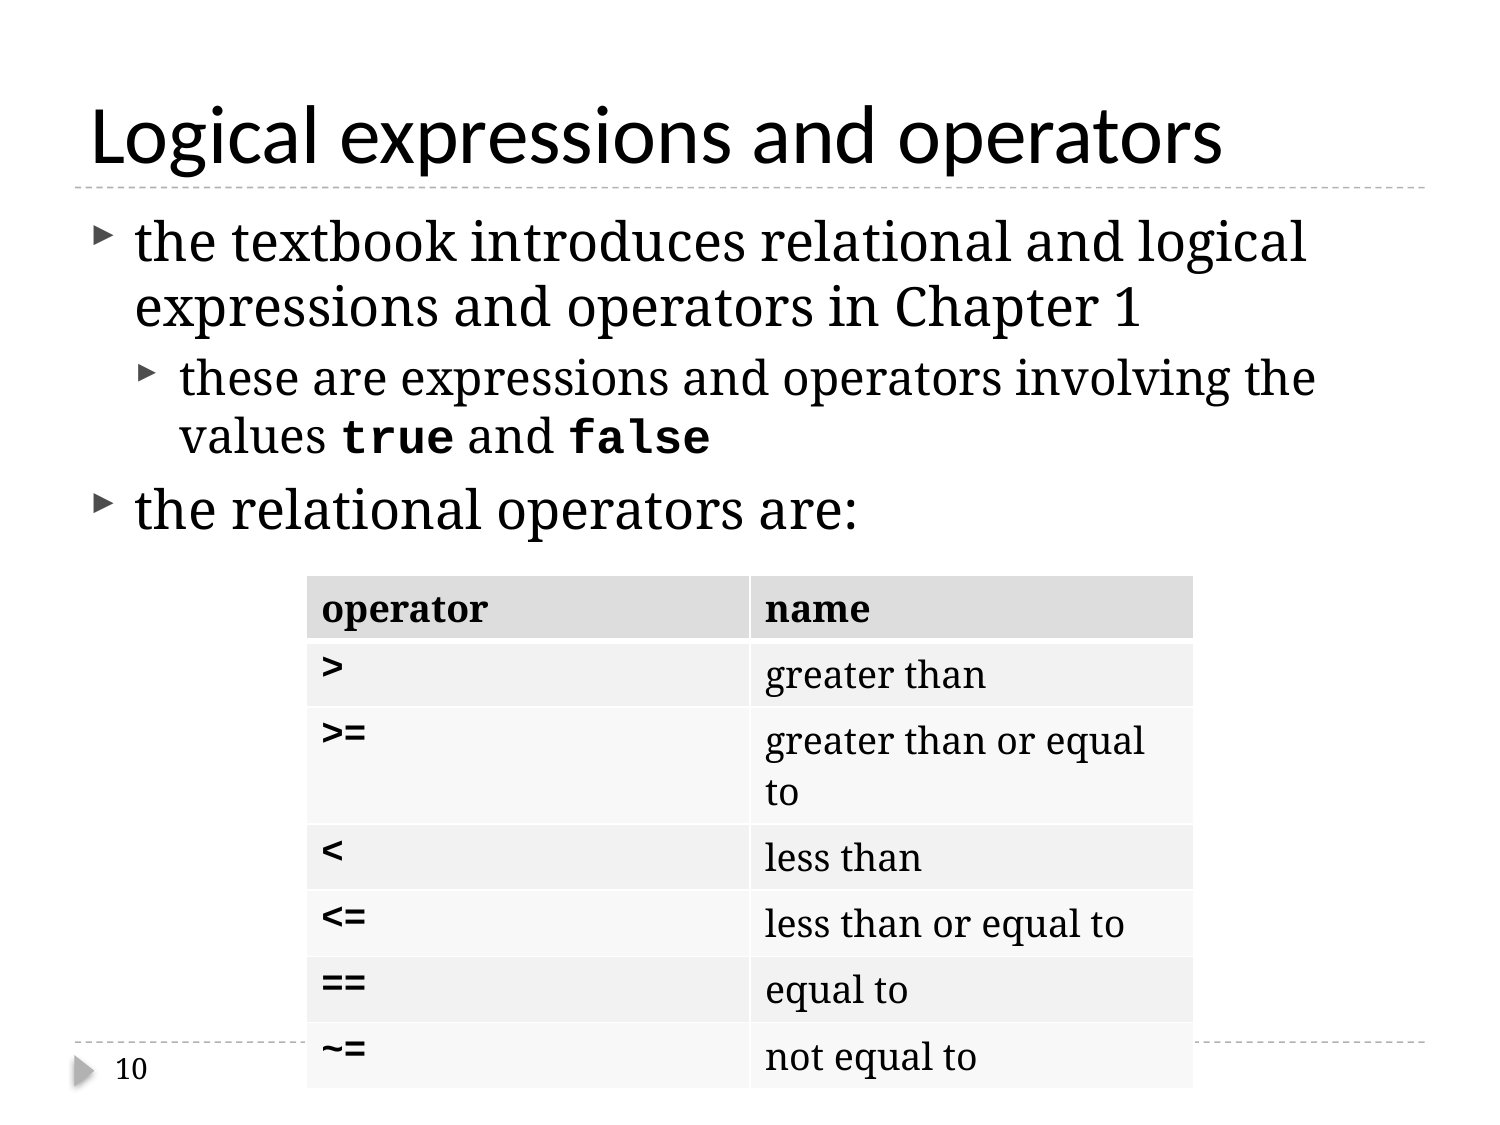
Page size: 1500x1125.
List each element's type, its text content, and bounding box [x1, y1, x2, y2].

slide_number 10 [100, 1042, 426, 1103]
table_cell ~= [307, 1023, 749, 1088]
table_cell greater than or equal to [751, 708, 1193, 823]
table_header name [751, 576, 1193, 638]
table_cell < [307, 825, 749, 889]
list the textbook introduces relational and logical expressions and operators in Chapter 1 these are expressions and operators involving the values true and false the relational operators are: [74, 199, 1426, 1011]
table_cell > [307, 644, 749, 706]
table_cell not equal to [751, 1023, 1193, 1088]
table_cell >= [307, 708, 749, 823]
table_cell greater than [751, 644, 1193, 706]
table_header operator [307, 576, 749, 638]
table_cell == [307, 957, 749, 1022]
table_cell less than [751, 825, 1193, 889]
table_cell equal to [751, 957, 1193, 1022]
title Logical expressions and operators [74, 24, 1426, 188]
table_cell less than or equal to [751, 891, 1193, 956]
table_cell <= [307, 891, 749, 956]
